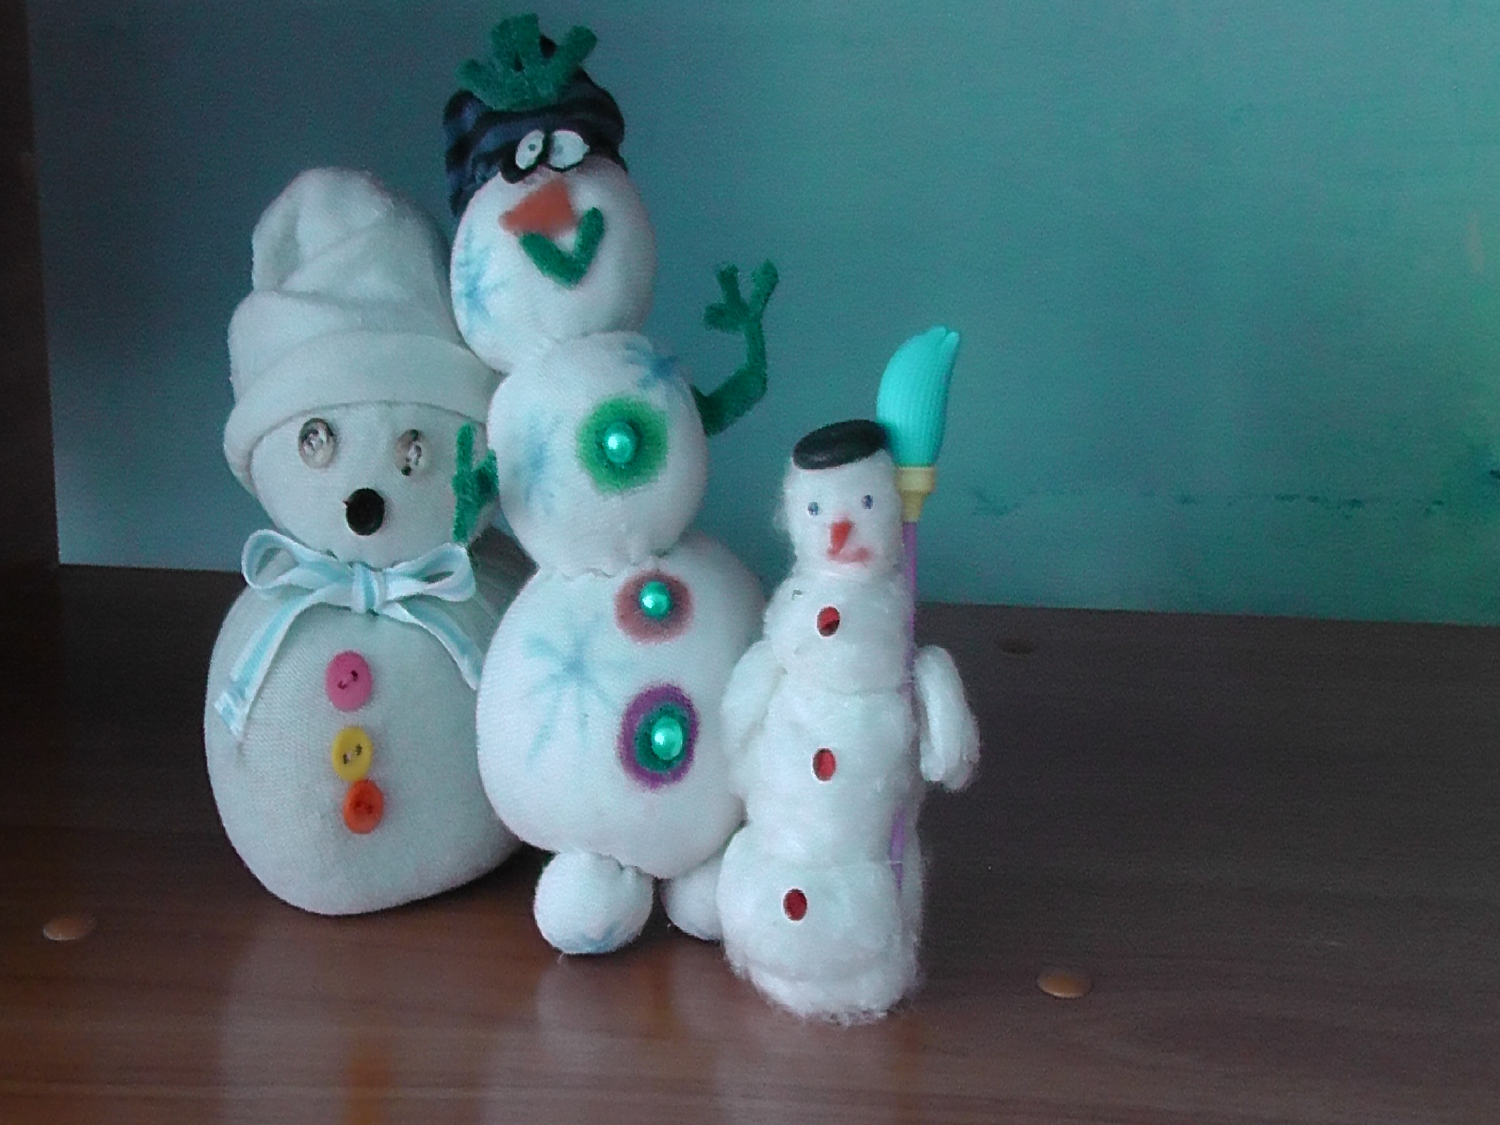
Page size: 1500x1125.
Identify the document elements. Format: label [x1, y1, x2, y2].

list [0, 0, 1500, 1125]
